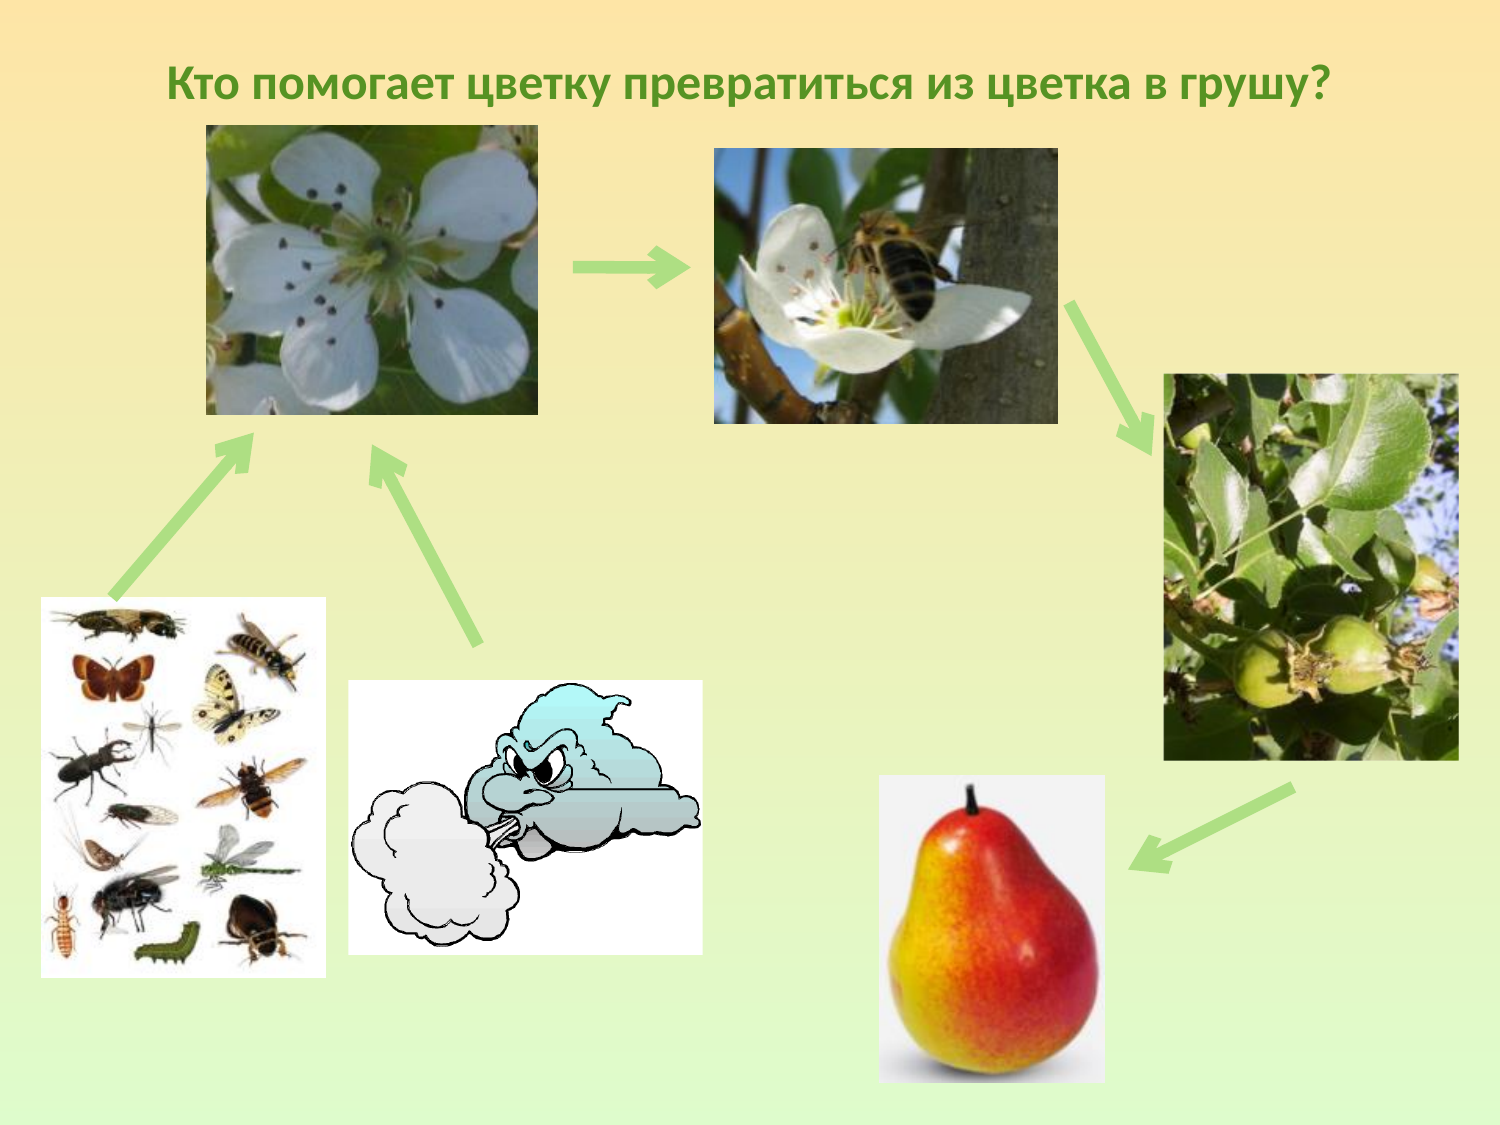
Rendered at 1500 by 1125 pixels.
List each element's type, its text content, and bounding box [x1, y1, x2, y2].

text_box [1127, 786, 1294, 870]
picture [348, 680, 703, 955]
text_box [1033, 337, 1188, 421]
picture [41, 597, 326, 978]
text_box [100, 444, 266, 587]
picture [1116, 374, 1500, 760]
picture [714, 148, 1058, 424]
picture [879, 774, 1105, 1083]
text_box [324, 491, 526, 599]
picture [206, 125, 538, 416]
text_box Кто помогает цветку превратиться из цветка в грушу? [88, 42, 1412, 118]
